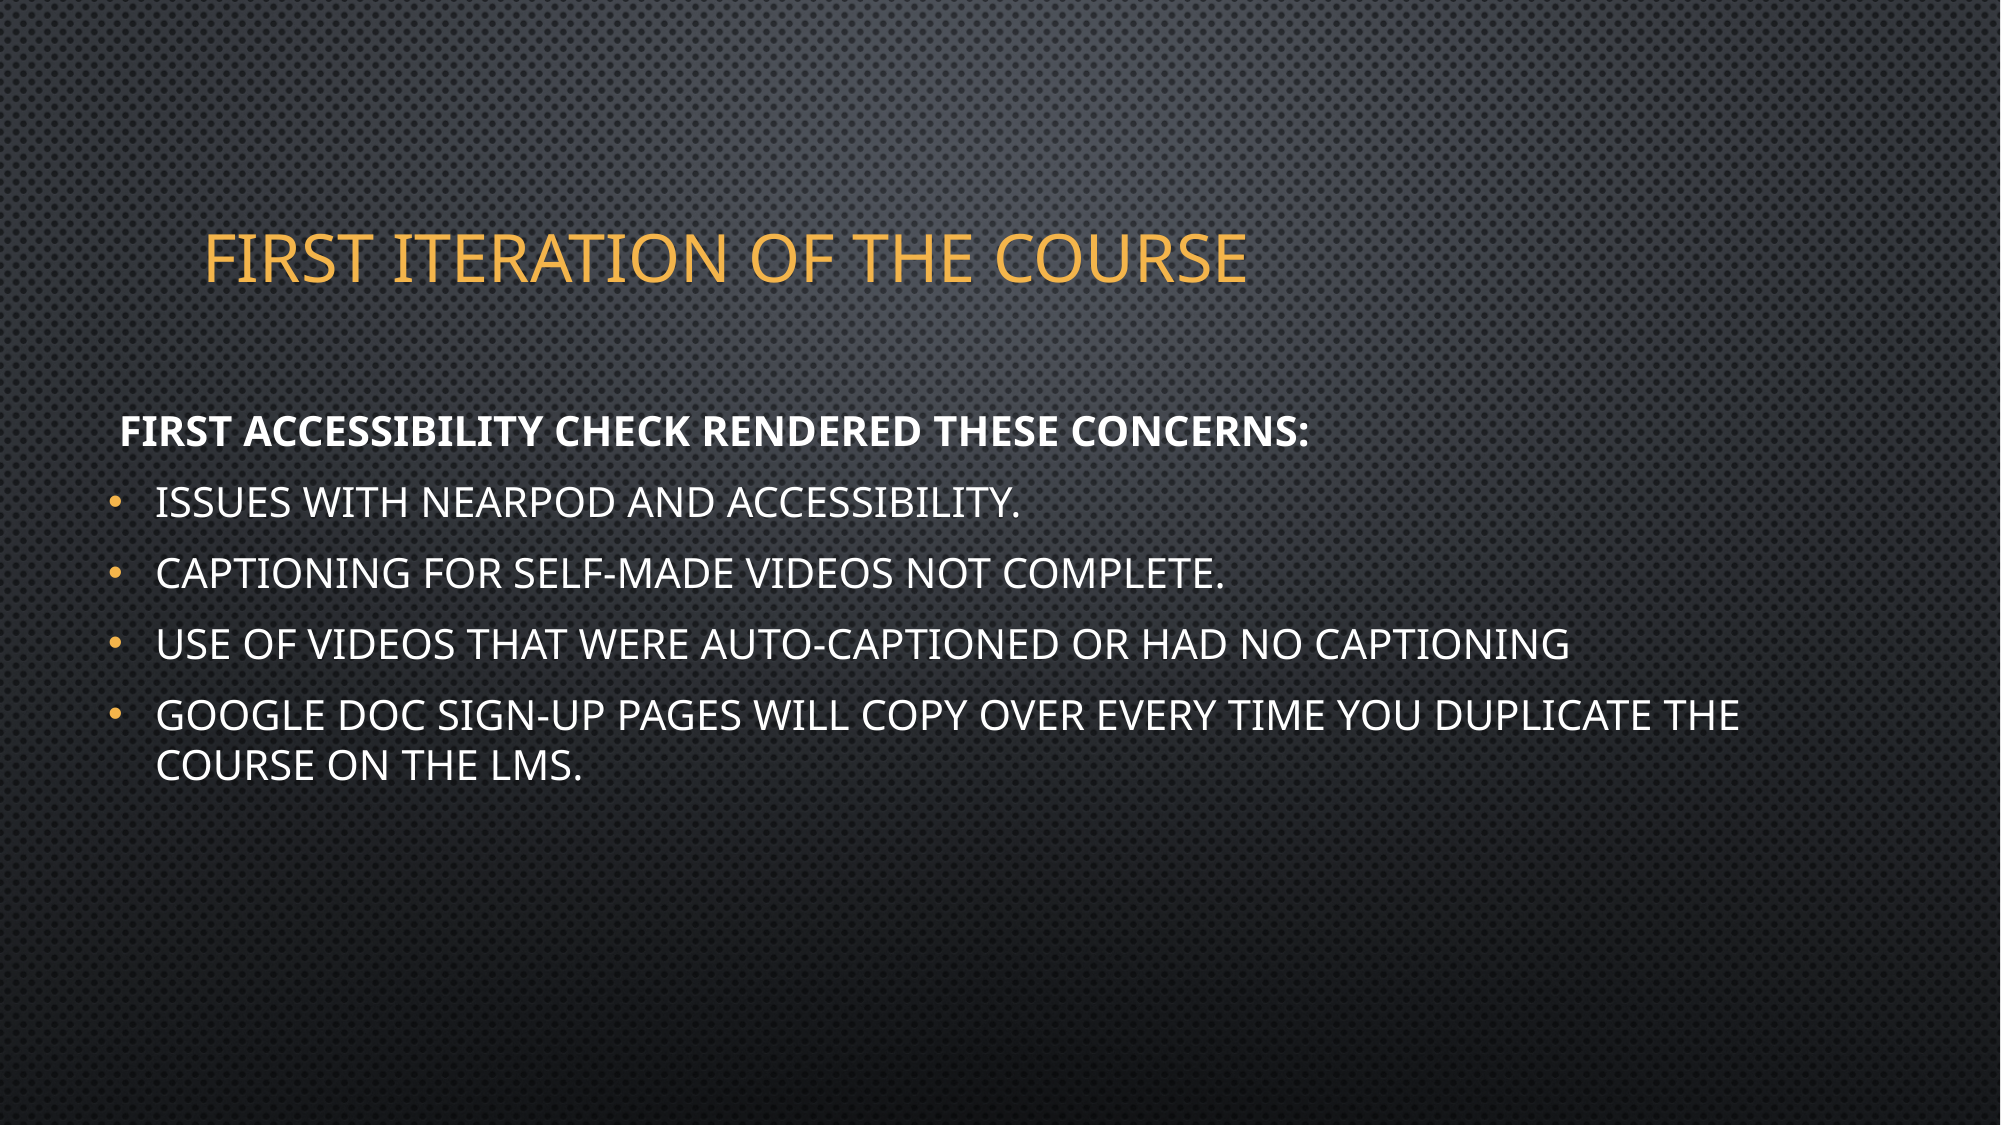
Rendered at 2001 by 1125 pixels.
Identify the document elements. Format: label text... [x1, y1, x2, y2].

list First accessibility check rendered these concerns: Issues with Nearpod and accessibility. Captioning for self-made videos not complete. Use of videos that were auto-captioned or had no captioning Google Doc sign-up pages will copy over every time you duplicate the course on the LMS. [93, 314, 1813, 950]
title First Iteration of the course [187, 99, 1813, 314]
